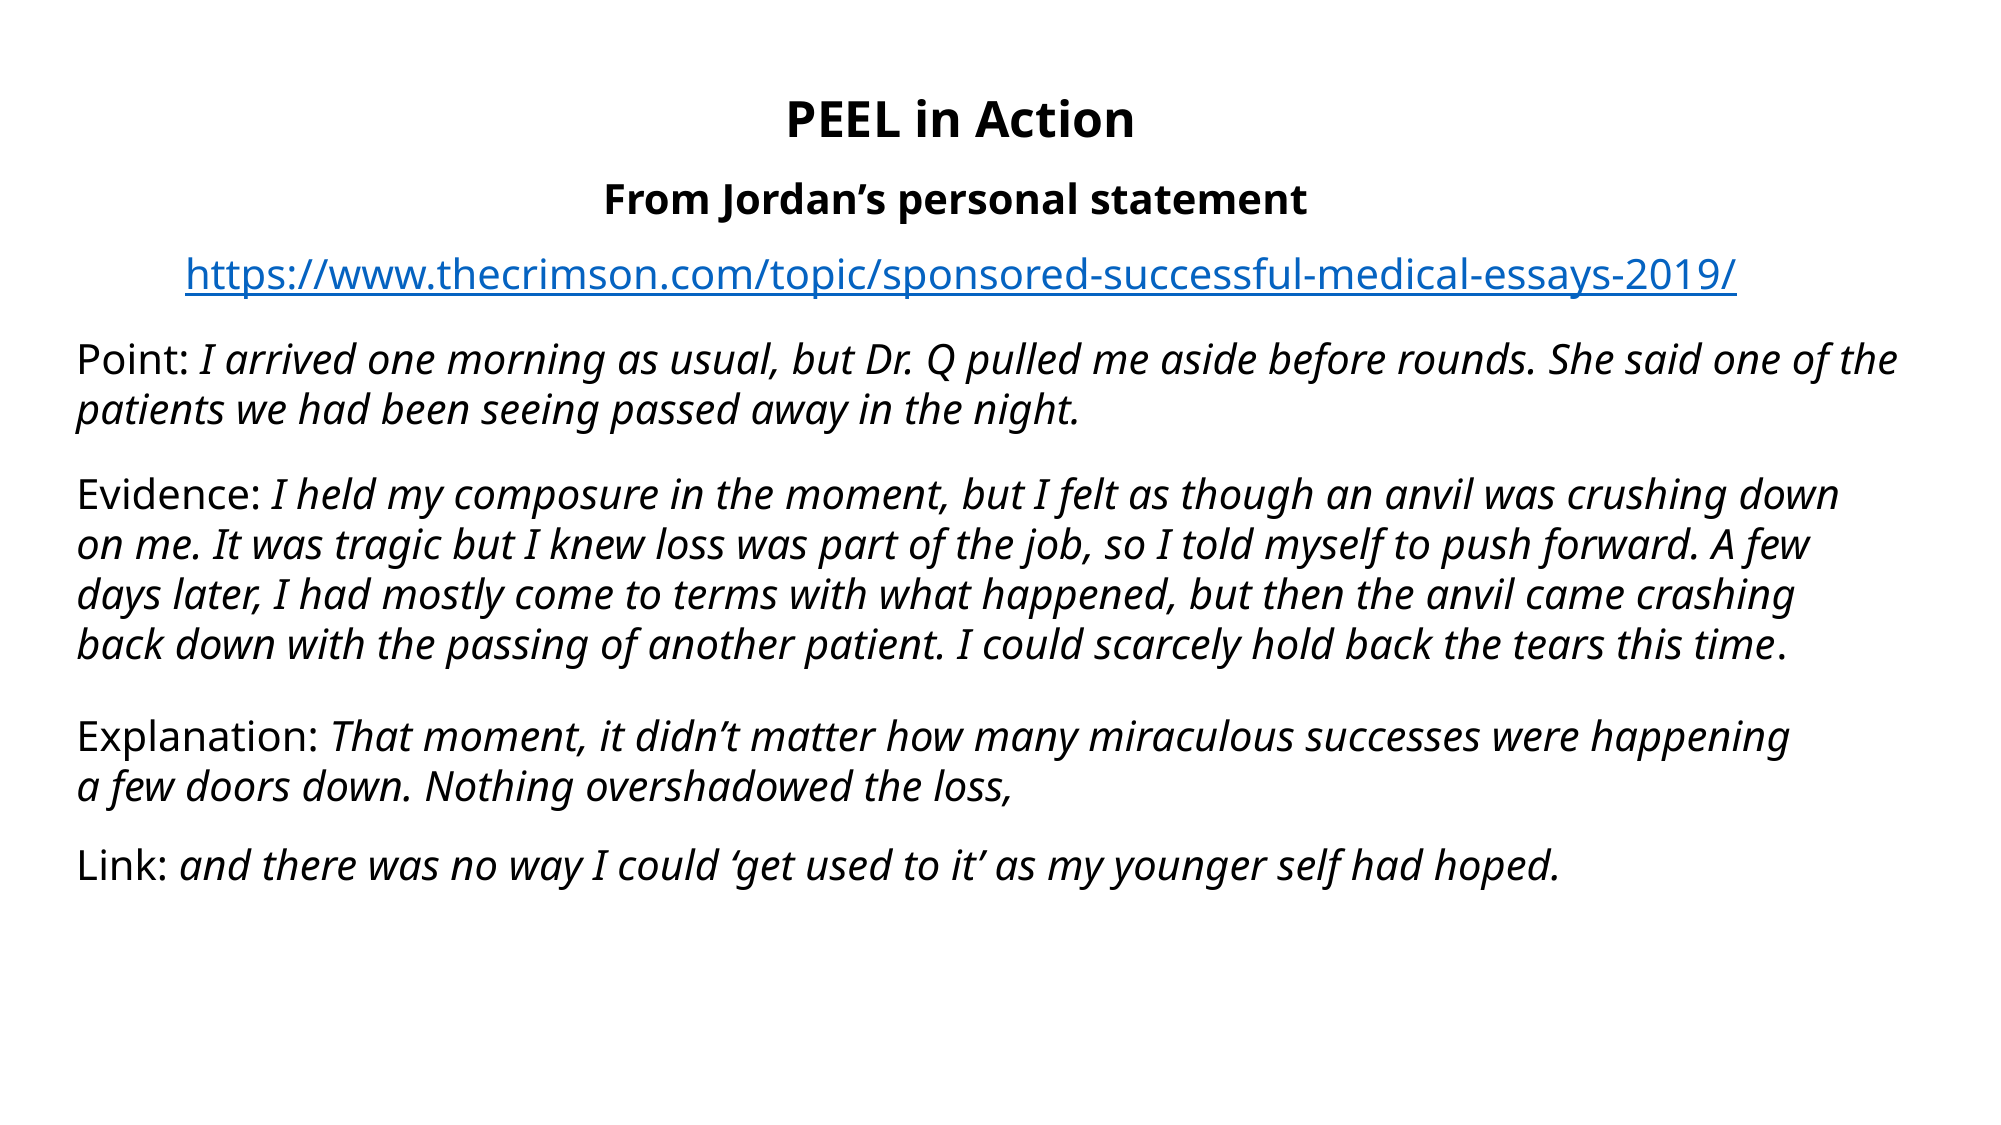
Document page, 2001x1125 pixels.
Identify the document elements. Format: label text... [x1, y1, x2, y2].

text_box Link: and there was no way I could ‘get used to it’ as my younger self had hoped. [61, 831, 1854, 897]
text_box Point: I arrived one morning as usual, but Dr. Q pulled me aside before rounds. She said one of the patients we had been seeing passed away in the night. [61, 325, 1918, 441]
text_box Explanation: That moment, it didn’t matter how many miraculous successes were happening a few doors down. Nothing overshadowed the loss, [61, 702, 1817, 817]
text_box PEEL in Action From Jordan’s personal statement https://www.thecrimson.com/topic/sponsored-successful-medical-essays-2019/ [61, 80, 1861, 312]
text_box Evidence: I held my composure in the moment, but I felt as though an anvil was crushing down on me. It was tragic but I knew loss was part of the job, so I told myself to push forward. A few days later, I had mostly come to terms with what happened, but then the anvil came crashing back down with the passing of another patient. I could scarcely hold back the tears this time. [61, 460, 1873, 676]
